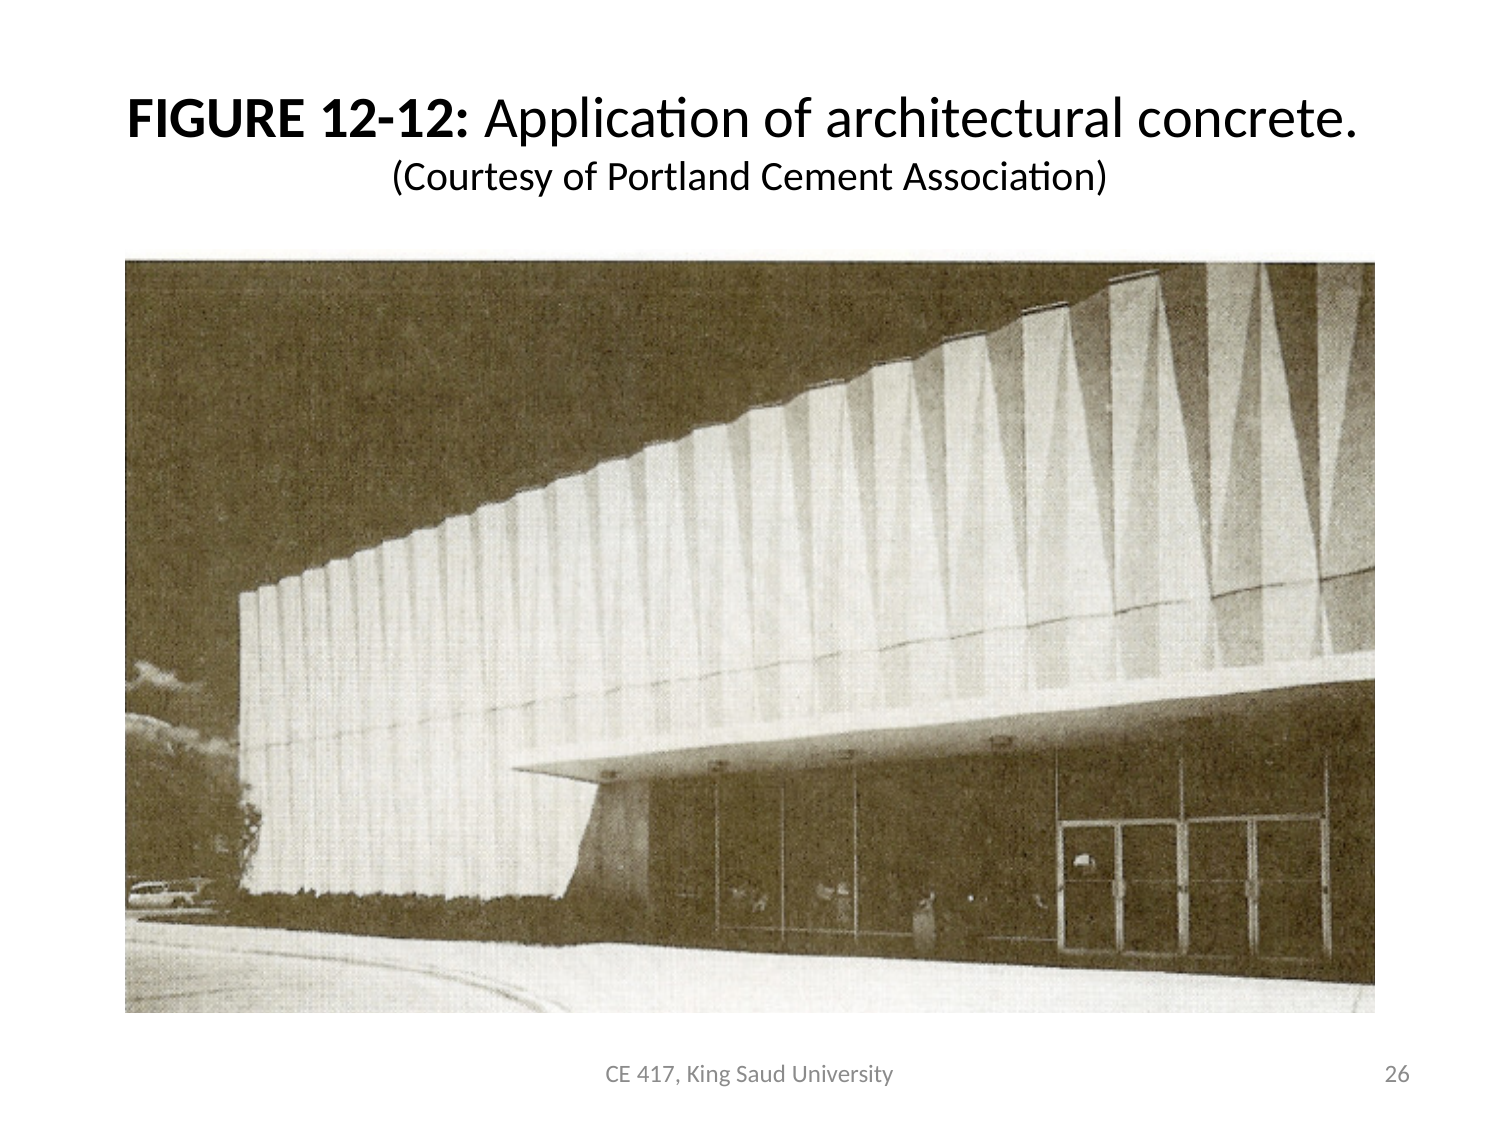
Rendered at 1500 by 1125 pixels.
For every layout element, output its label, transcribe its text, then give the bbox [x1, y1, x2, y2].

footer CE 417, King Saud University [512, 1042, 988, 1103]
picture [124, 249, 1376, 1013]
title FIGURE 12-12: Application of architectural concrete. (Courtesy of Portland Cement Association) [75, 45, 1425, 233]
slide_number 26 [1074, 1042, 1425, 1103]
